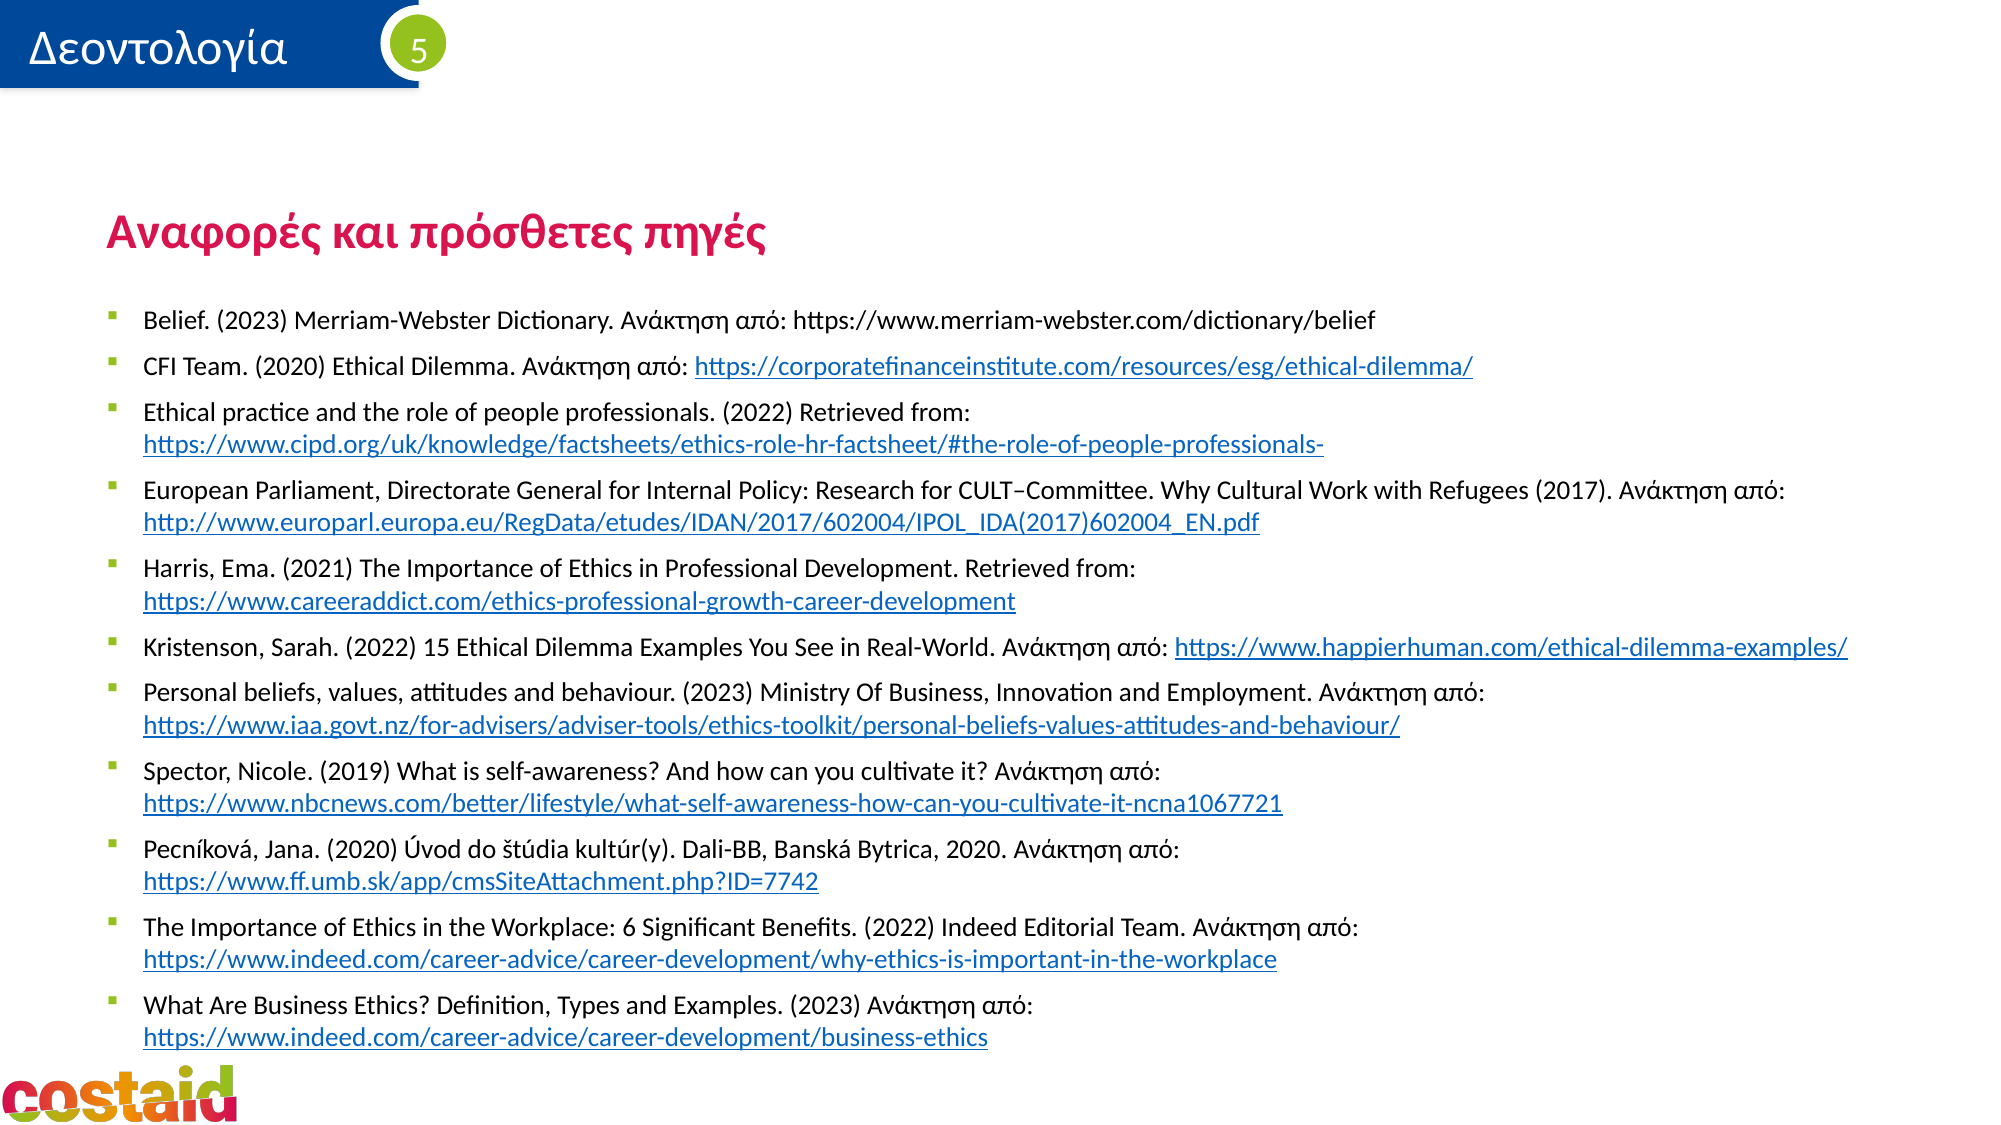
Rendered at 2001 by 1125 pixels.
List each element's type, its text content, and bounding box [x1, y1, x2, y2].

picture [0, 1065, 267, 1125]
list Belief. (2023) Merriam-Webster Dictionary. Ανάκτηση από: https://www.merriam-webster.com/dictionary/belief CFI Team. (2020) Ethical Dilemma. Ανάκτηση από: https://corporatefinanceinstitute.com/resources/esg/ethical-dilemma/ Ethical practice and the role of people professionals. (2022) Retrieved from: https://www.cipd.org/uk/knowledge/factsheets/ethics-role-hr-factsheet/#the-role-of-people-professionals- European Parliament, Directorate General for Internal Policy: Research for CULT–Committee. Why Cultural Work with Refugees (2017). Ανάκτηση από: http://www.europarl.europa.eu/RegData/etudes/IDAN/2017/602004/IPOL_IDA(2017)602004_EN.pdf Harris, Ema. (2021) The Importance of Ethics in Professional Development. Retrieved from: https://www.careeraddict.com/ethics-professional-growth-career-development Kristenson, Sarah. (2022) 15 Ethical Dilemma Examples You See in Real-World. Ανάκτηση από: https://www.happierhuman.com/ethical-dilemma-examples/ Personal beliefs, values, attitudes and behaviour. (2023) Ministry Of Business, Innovation and Employment. Ανάκτηση από: https://www.iaa.govt.nz/for-advisers/adviser-tools/ethics-toolkit/personal-beliefs-values-attitudes-and-behaviour/ Spector, Nicole. (2019) What is self-awareness? And how can you cultivate it? Ανάκτηση από: https://www.nbcnews.com/better/lifestyle/what-self-awareness-how-can-you-cultivate-it-ncna1067721 Pecníková, Jana. (2020) Úvod do štúdia kultúr(y). Dali-BB, Banská Bytrica, 2020. Ανάκτηση από: https://www.ff.umb.sk/app/cmsSiteAttachment.php?ID=7742 The Importance of Ethics in the Workplace: 6 Significant Benefits. (2022) Indeed Editorial Team. Ανάκτηση από: https://www.indeed.com/career-advice/career-development/why-ethics-is-important-in-the-workplace What Are Business Ethics? Definition, Types and Examples. (2023) Ανάκτηση από: https://www.indeed.com/career-advice/career-development/business-ethics [91, 295, 1866, 1094]
title Αναφορές και πρόσθετες πηγές [91, 182, 1906, 282]
